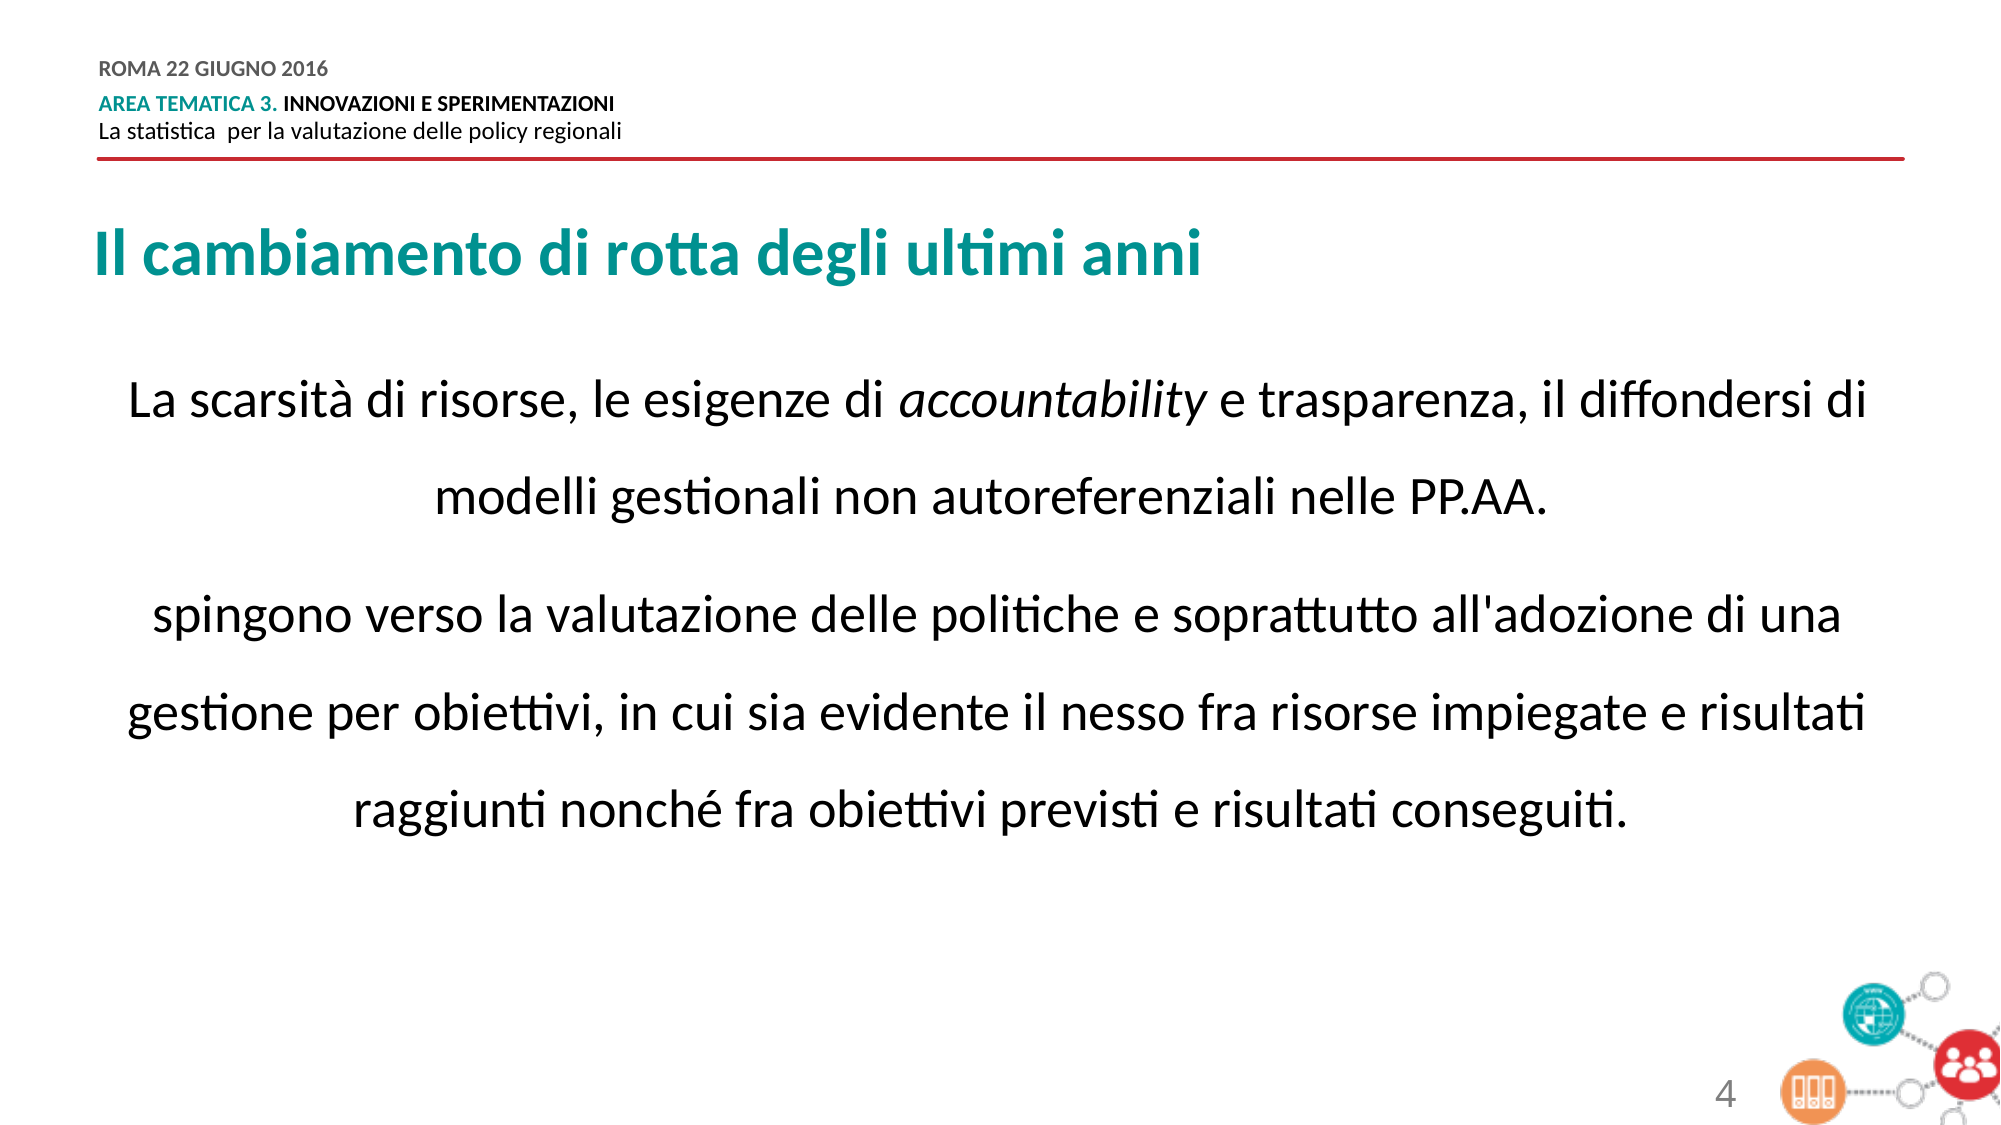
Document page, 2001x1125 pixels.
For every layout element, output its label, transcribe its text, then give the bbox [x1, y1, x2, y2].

title Il cambiamento di rotta degli ultimi anni [93, 209, 1849, 331]
text_box La scarsità di risorse, le esigenze di accountability e trasparenza, il diffondersi di modelli gestionali non autoreferenziali nelle PP.AA. spingono verso la valutazione delle politiche e soprattutto all'adozione di una gestione per obiettivi, in cui sia evidente il nesso fra risorse impiegate e risultati raggiunti nonché fra obiettivi previsti e risultati conseguiti. [98, 330, 1899, 925]
slide_number 4 [1574, 1062, 1752, 1116]
